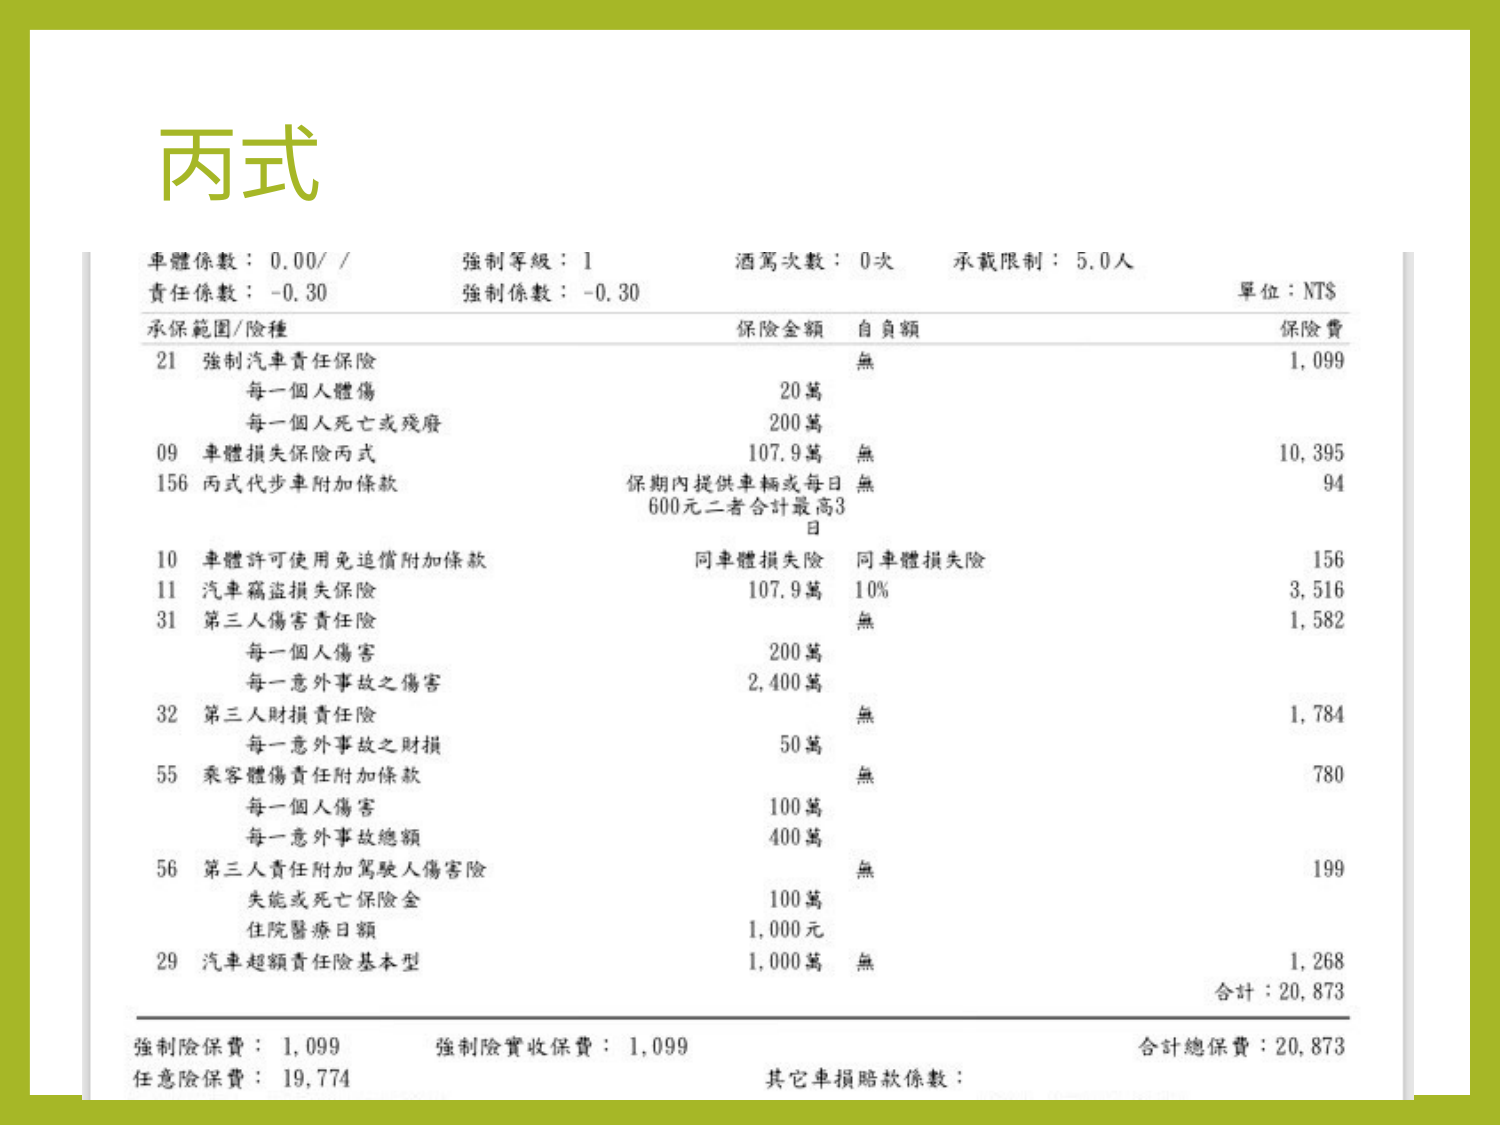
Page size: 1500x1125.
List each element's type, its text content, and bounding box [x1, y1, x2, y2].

title 丙式 [140, 99, 1356, 236]
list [81, 251, 1415, 1100]
